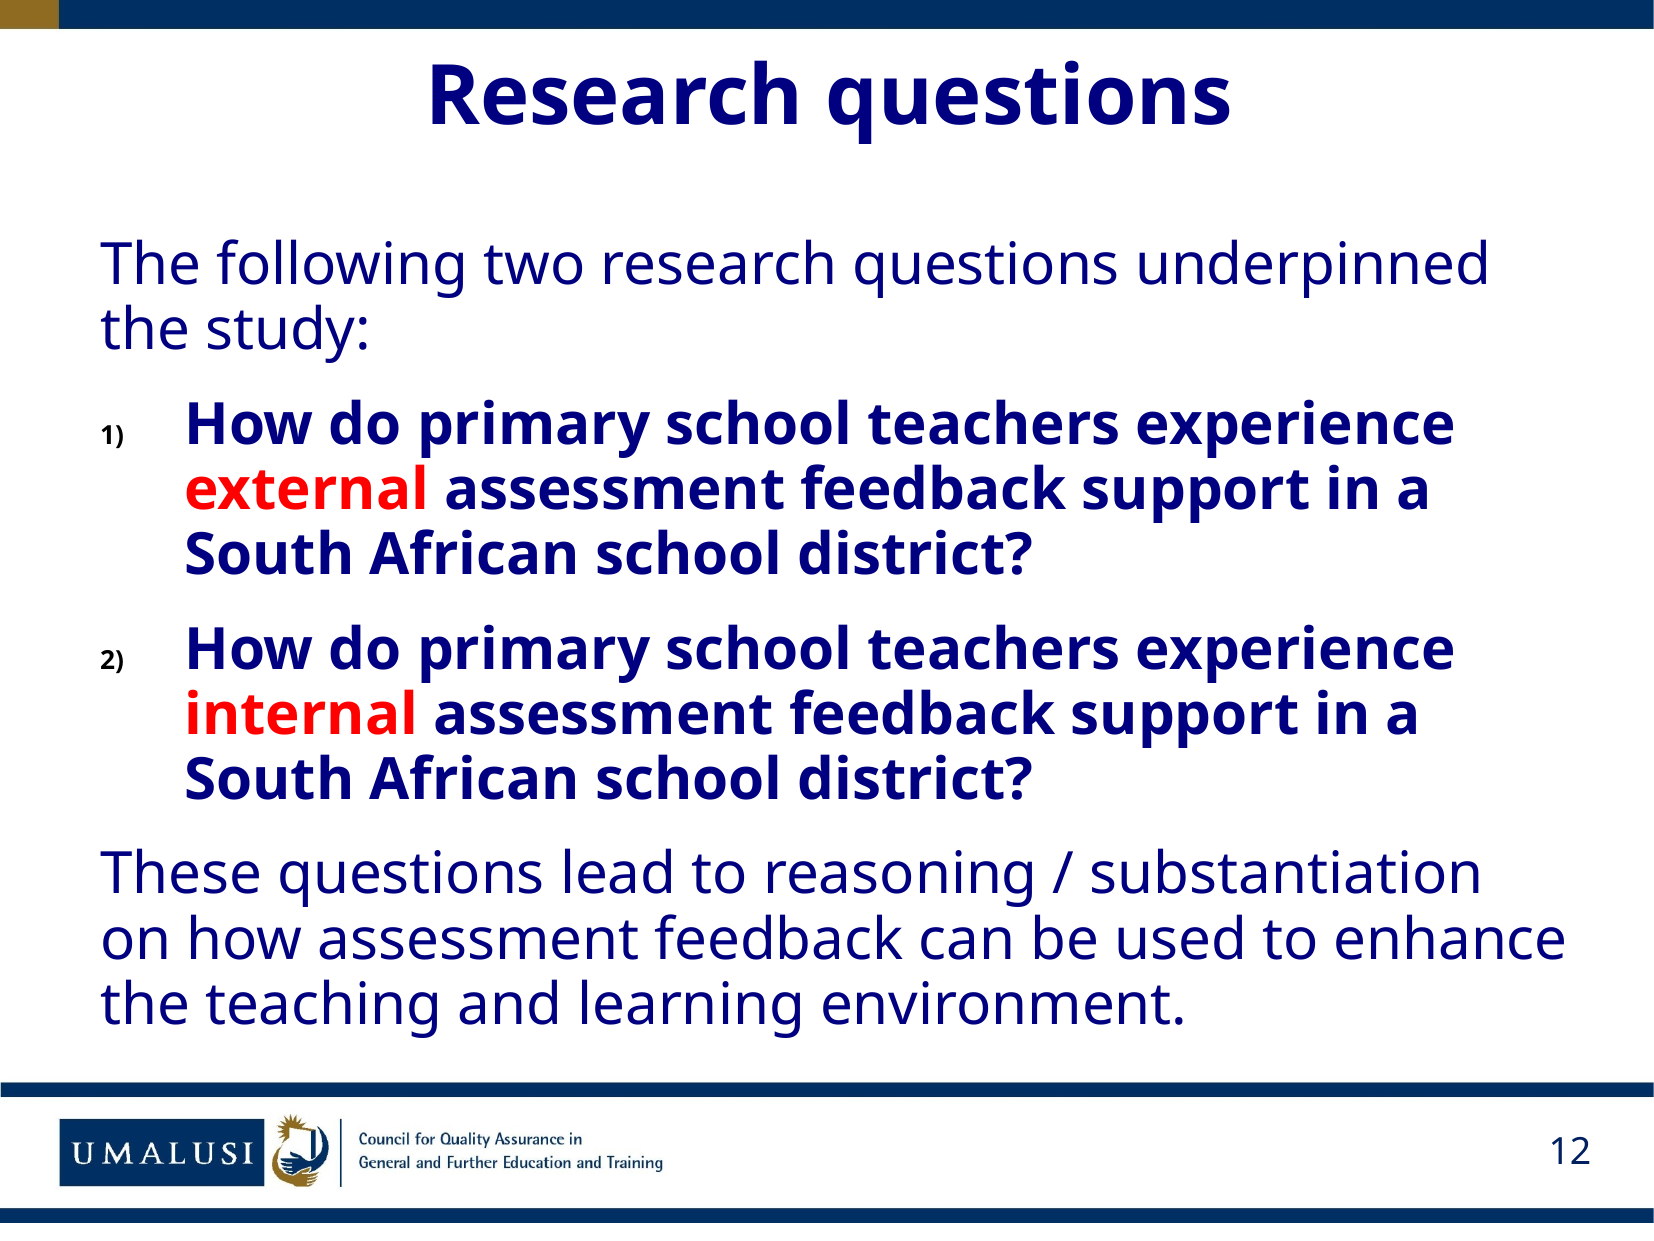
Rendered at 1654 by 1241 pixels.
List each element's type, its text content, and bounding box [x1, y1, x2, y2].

text_box 12 [1533, 1119, 1607, 1180]
title Research questions [85, 20, 1573, 174]
list The following two research questions underpinned the study: How do primary school teachers experience external assessment feedback support in a South African school district? How do primary school teachers experience internal assessment feedback support in a South African school district? These questions lead to reasoning / substantiation on how assessment feedback can be used to enhance the teaching and learning environment. [82, 132, 1570, 1037]
picture [0, 0, 1654, 154]
picture [0, 950, 1654, 1223]
